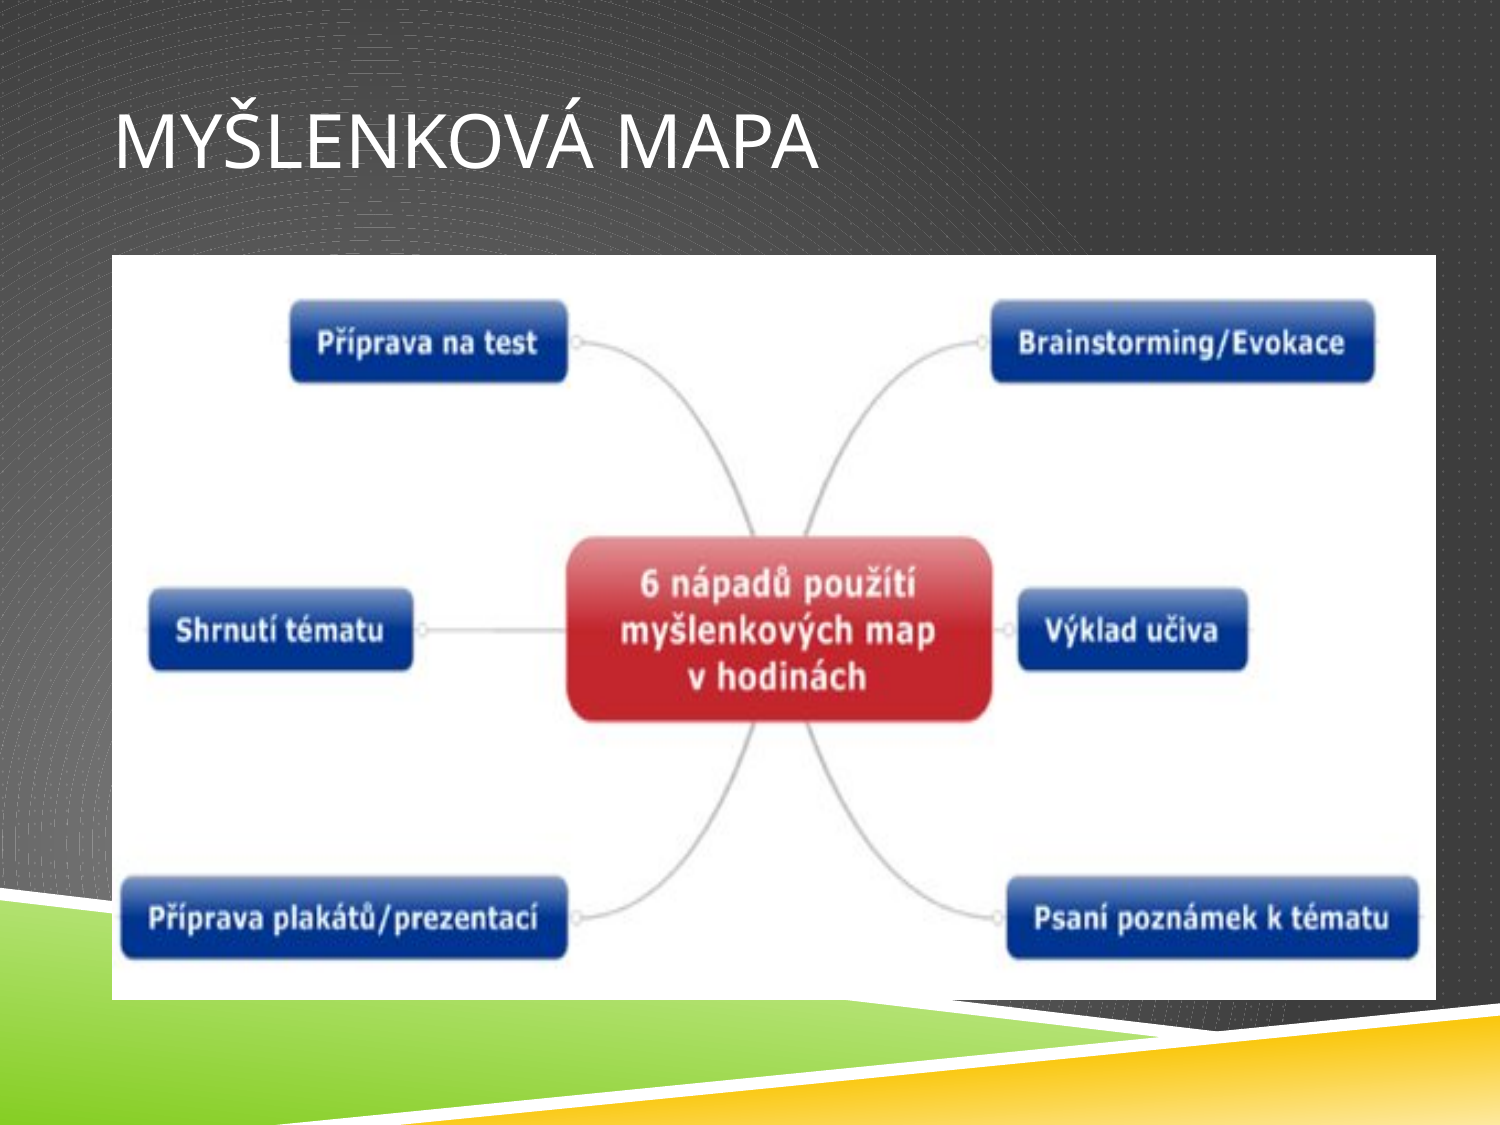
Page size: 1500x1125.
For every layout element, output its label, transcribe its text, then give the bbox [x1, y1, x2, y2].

title MYŠLENKOVÁ MAPA [112, 45, 1388, 233]
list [111, 255, 1436, 1000]
